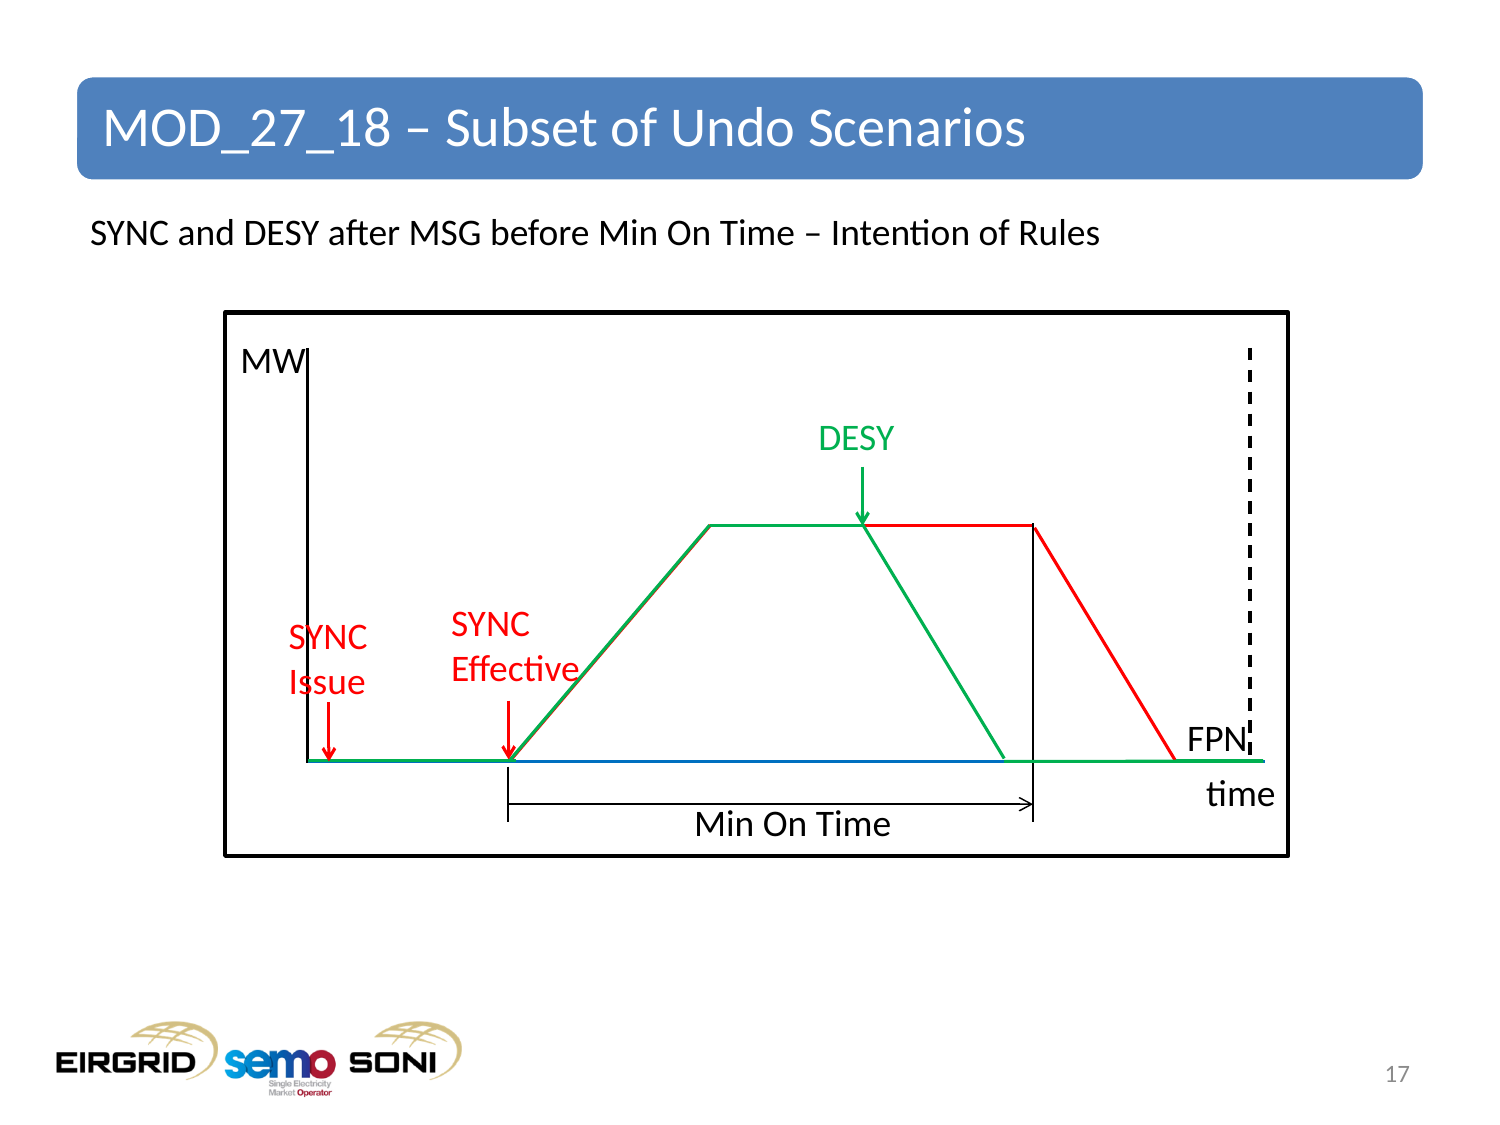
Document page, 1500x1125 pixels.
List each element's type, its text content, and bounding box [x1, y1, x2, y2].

list SYNC and DESY after MSG before Min On Time – Intention of Rules [75, 200, 1425, 943]
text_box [862, 523, 1005, 759]
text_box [74, 75, 1426, 183]
slide_number 17 [1074, 1042, 1425, 1103]
picture [37, 1015, 485, 1100]
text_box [224, 312, 1292, 857]
